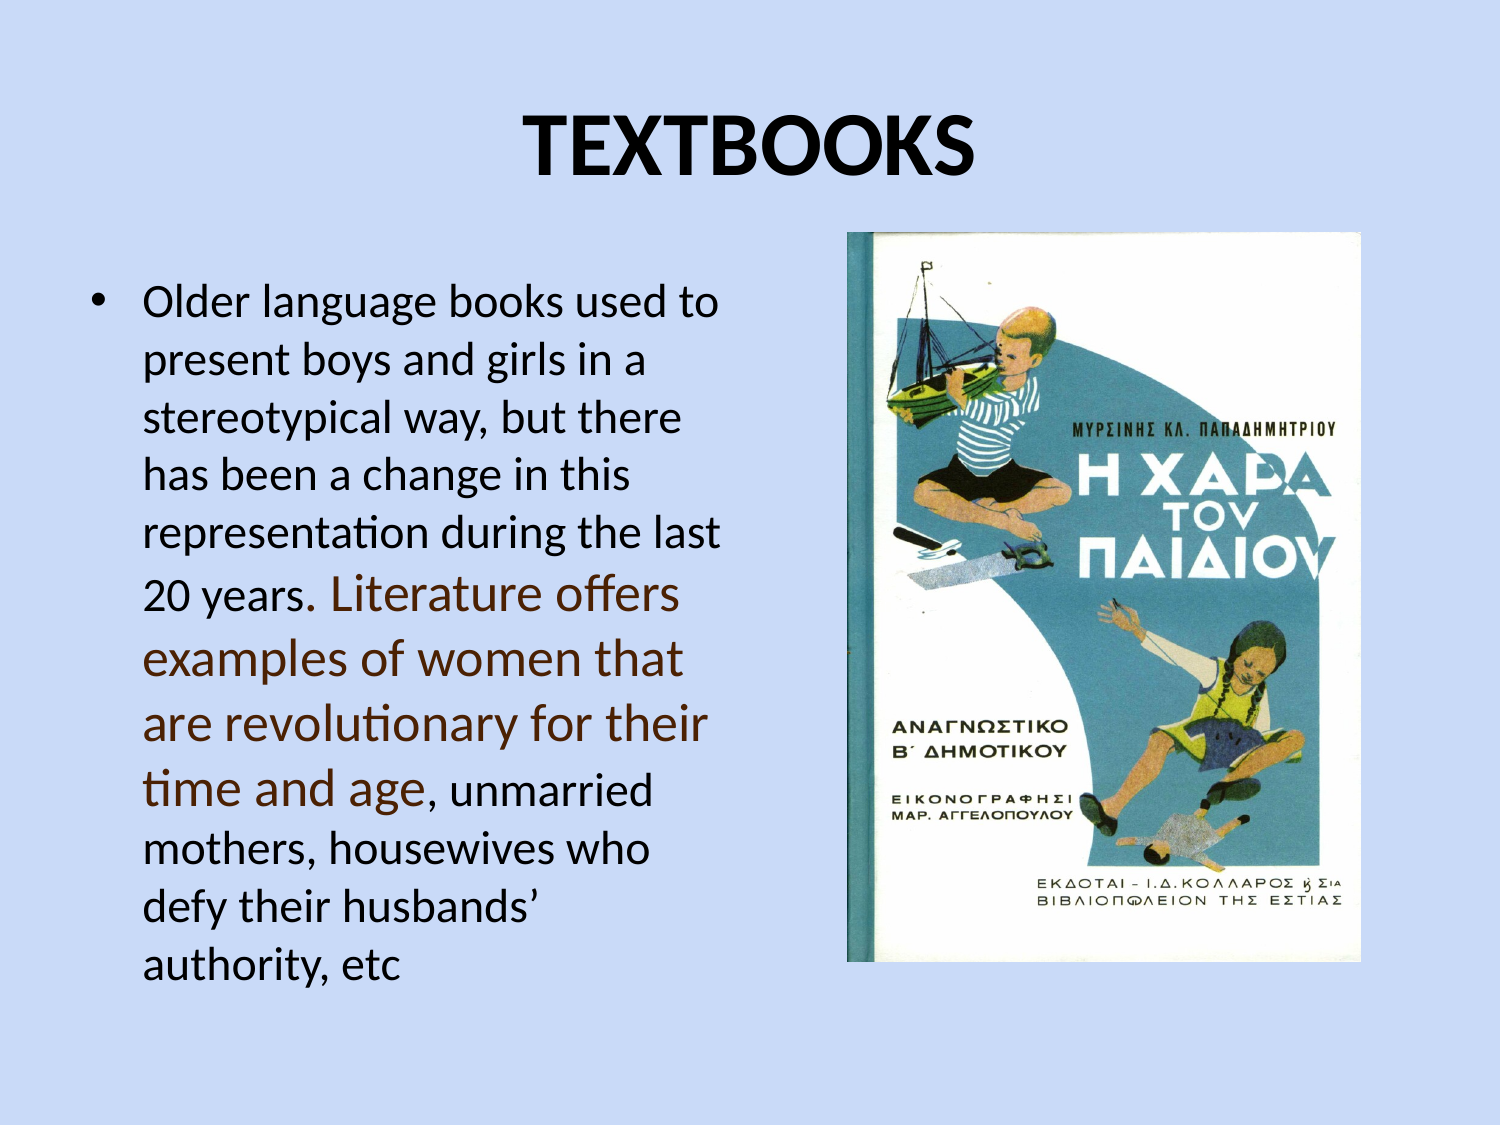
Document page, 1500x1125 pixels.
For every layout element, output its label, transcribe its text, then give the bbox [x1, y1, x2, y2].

list Older language books used to present boys and girls in a stereotypical way, but there has been a change in this representation during the last 20 years. Literature offers examples of women that are revolutionary for their time and age, unmarried mothers, housewives who defy their husbands’ authority, etc [75, 262, 750, 1005]
picture [846, 232, 1361, 962]
title TEXTBOOKS [75, 45, 1425, 233]
